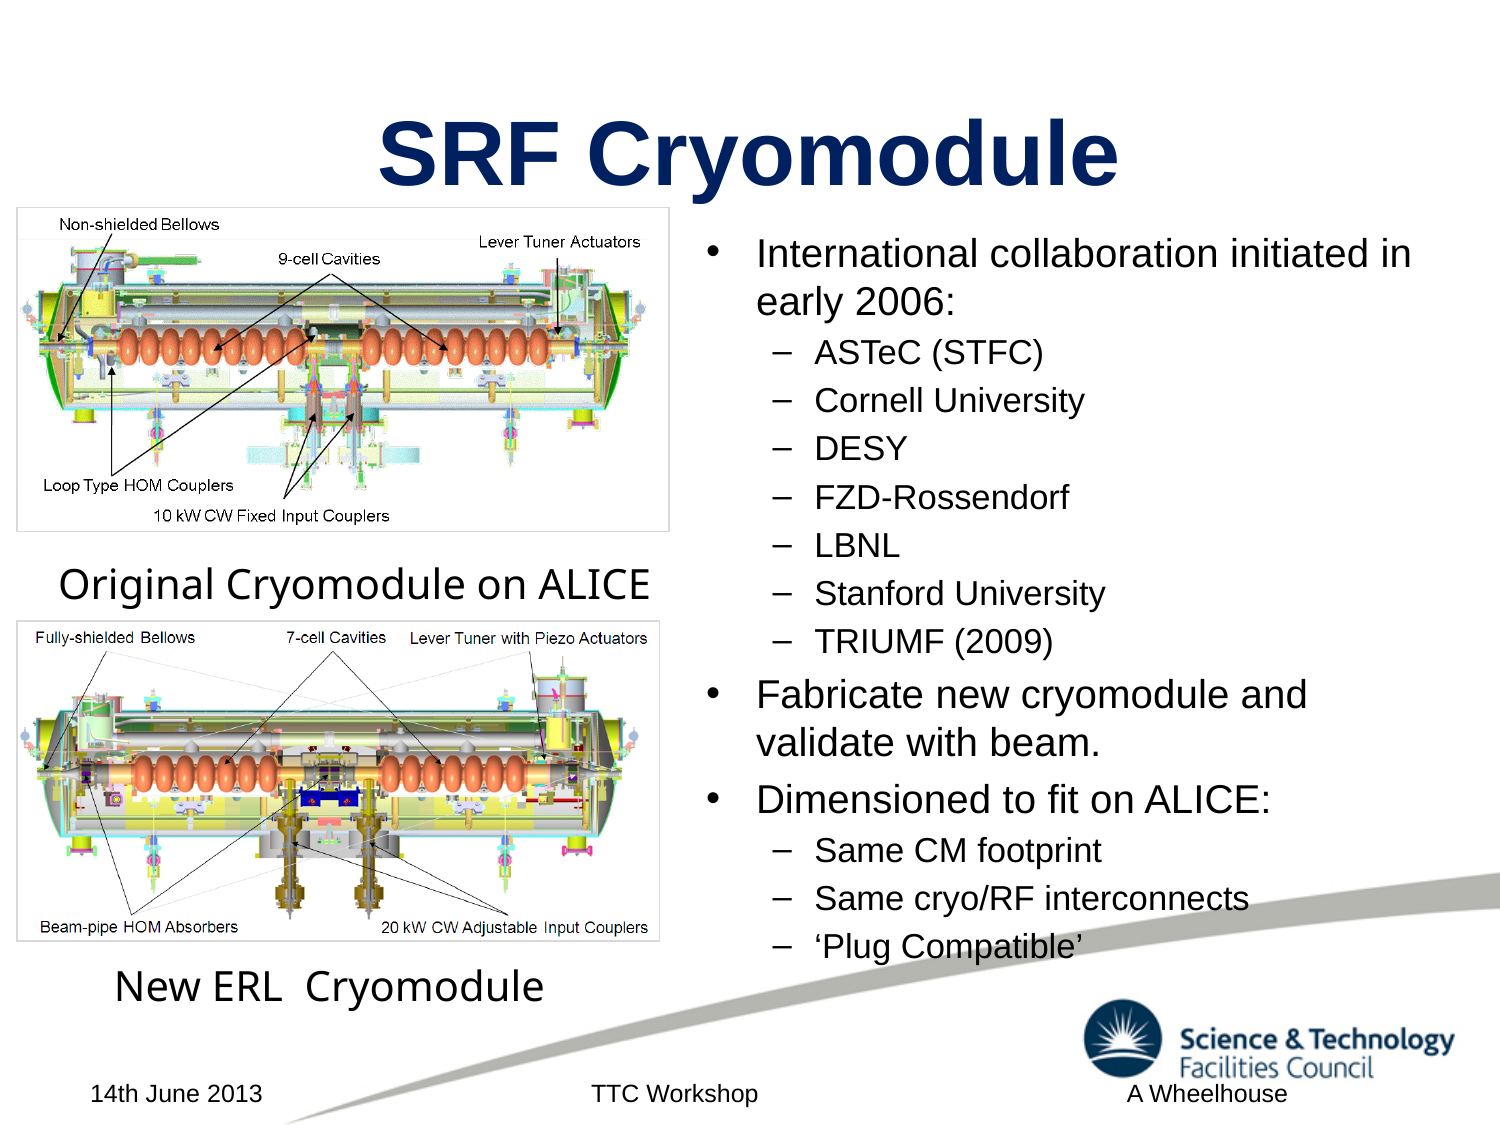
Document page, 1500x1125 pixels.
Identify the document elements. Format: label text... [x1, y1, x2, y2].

text_box 14th June 2013 [75, 1070, 425, 1103]
picture [17, 621, 660, 941]
text_box TTC Workshop A Wheelhouse [512, 1070, 1369, 1103]
list [112, 255, 738, 997]
picture [17, 207, 669, 532]
text_box Original Cryomodule on ALICE [43, 550, 667, 616]
title SRF Cryomodule [0, 54, 1500, 243]
picture [0, 868, 1500, 1125]
text_box New ERL Cryomodule [99, 952, 582, 1018]
list International collaboration initiated in early 2006: ASTeC (STFC) Cornell University DESY FZD-Rossendorf LBNL Stanford University TRIUMF (2009) Fabricate new cryomodule and validate with beam. Dimensioned to fit on ALICE: Same CM footprint Same cryo/RF interconnects ‘Plug Compatible’ [690, 219, 1448, 978]
